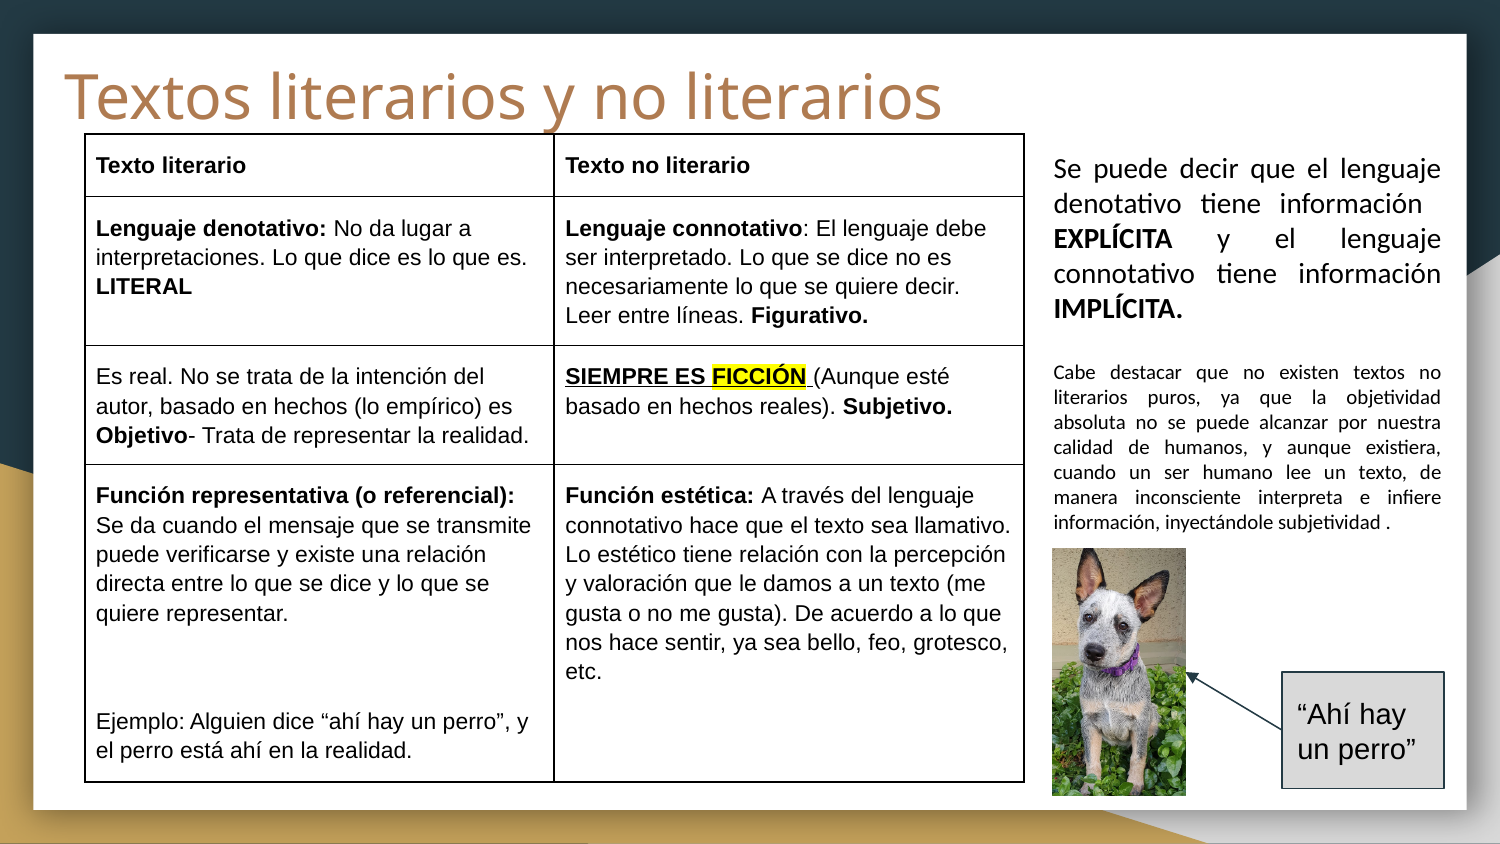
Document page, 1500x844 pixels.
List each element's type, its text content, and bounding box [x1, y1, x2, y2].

text_box Se puede decir que el lenguaje denotativo tiene información EXPLÍCITA y el lenguaje connotativo tiene información IMPLÍCITA. Cabe destacar que no existen textos no literarios puros, ya que la objetividad absoluta no se puede alcanzar por nuestra calidad de humanos, y aunque existiera, cuando un ser humano lee un texto, de manera inconsciente interpreta e infiere información, inyectándole subjetividad . [1038, 134, 1457, 559]
title Textos literarios y no literarios [49, 41, 1105, 118]
table_header Texto literario [86, 135, 553, 196]
table_cell Lenguaje connotativo: El lenguaje debe ser interpretado. Lo que se dice no es necesariamente lo que se quiere decir. Leer entre líneas. Figurativo. [555, 197, 1023, 345]
table_cell SIEMPRE ES FICCIÓN (Aunque esté basado en hechos reales). Subjetivo. [555, 346, 1023, 464]
picture [1051, 548, 1186, 796]
table_cell Es real. No se trata de la intención del autor, basado en hechos (lo empírico) es Objetivo- Trata de representar la realidad. [86, 346, 553, 464]
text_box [1184, 671, 1283, 731]
table_header Texto no literario [555, 135, 1023, 196]
table_cell Función estética: A través del lenguaje connotativo hace que el texto sea llamativo. Lo estético tiene relación con la percepción y valoración que le damos a un texto (me gusta o no me gusta). De acuerdo a lo que nos hace sentir, ya sea bello, feo, grotesco, etc. [555, 465, 1023, 781]
table_cell Función representativa (o referencial): Se da cuando el mensaje que se transmite puede verificarse y existe una relación directa entre lo que se dice y lo que se quiere representar. Ejemplo: Alguien dice “ahí hay un perro”, y el perro está ahí en la realidad. [86, 465, 553, 781]
table_cell Lenguaje denotativo: No da lugar a interpretaciones. Lo que dice es lo que es. LITERAL [86, 197, 553, 345]
text_box “Ahí hay un perro” [1282, 671, 1444, 789]
